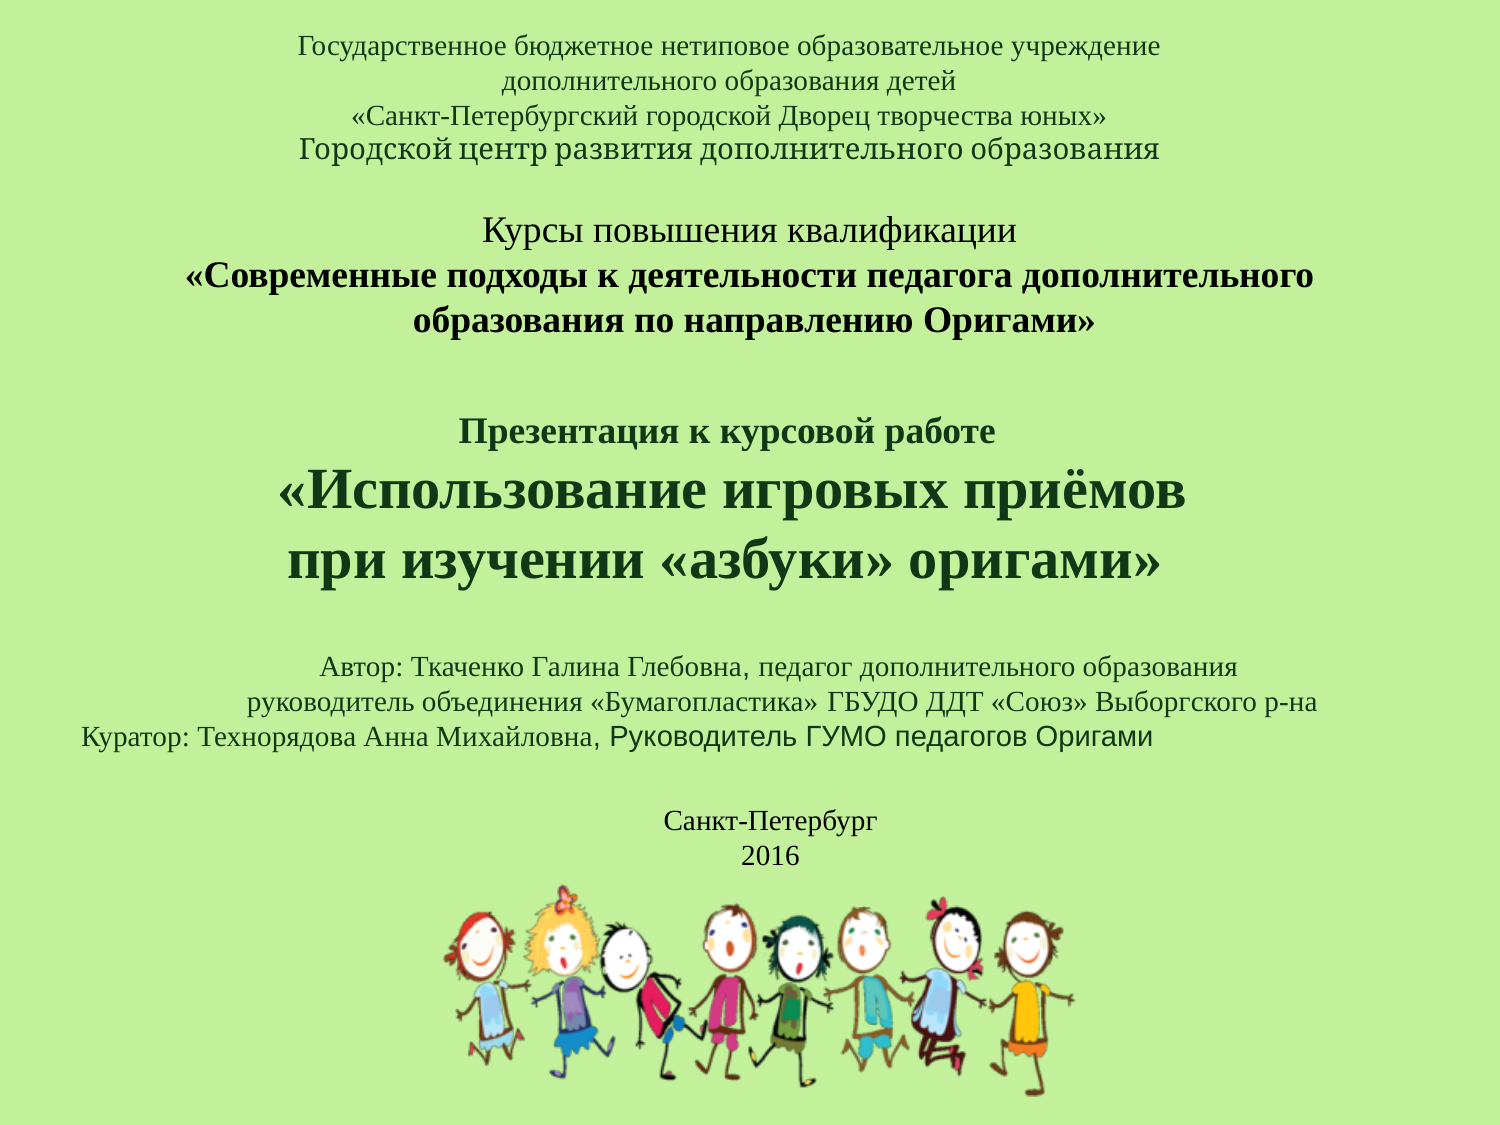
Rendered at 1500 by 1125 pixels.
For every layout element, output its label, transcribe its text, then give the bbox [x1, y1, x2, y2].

text_box Санкт-Петербург 2016 [549, 793, 993, 879]
picture [442, 881, 1076, 1098]
text_box Государственное бюджетное нетиповое образовательное учреждение дополнительного образования детей «Санкт-Петербургский городской Дворец творчества юных» Городской центр развития дополнительного образования [0, 1, 1459, 197]
text_box Автор: Ткаченко Галина Глебовна, педагог дополнительного образования руководитель объединения «Бумагопластика» ГБУДО ДДТ «Союз» Выборгского р-на Куратор: Технорядова Анна Михайловна, Руководитель ГУМО педагогов Оригами [64, 640, 1500, 795]
text_box Курсы повышения квалификации «Современные подходы к деятельности педагога дополнительного образования по направлению Оригами» [0, 197, 1500, 347]
text_box Презентация к курсовой работе «Использование игровых приёмов при изучении «азбуки» оригами» [64, 398, 1400, 598]
